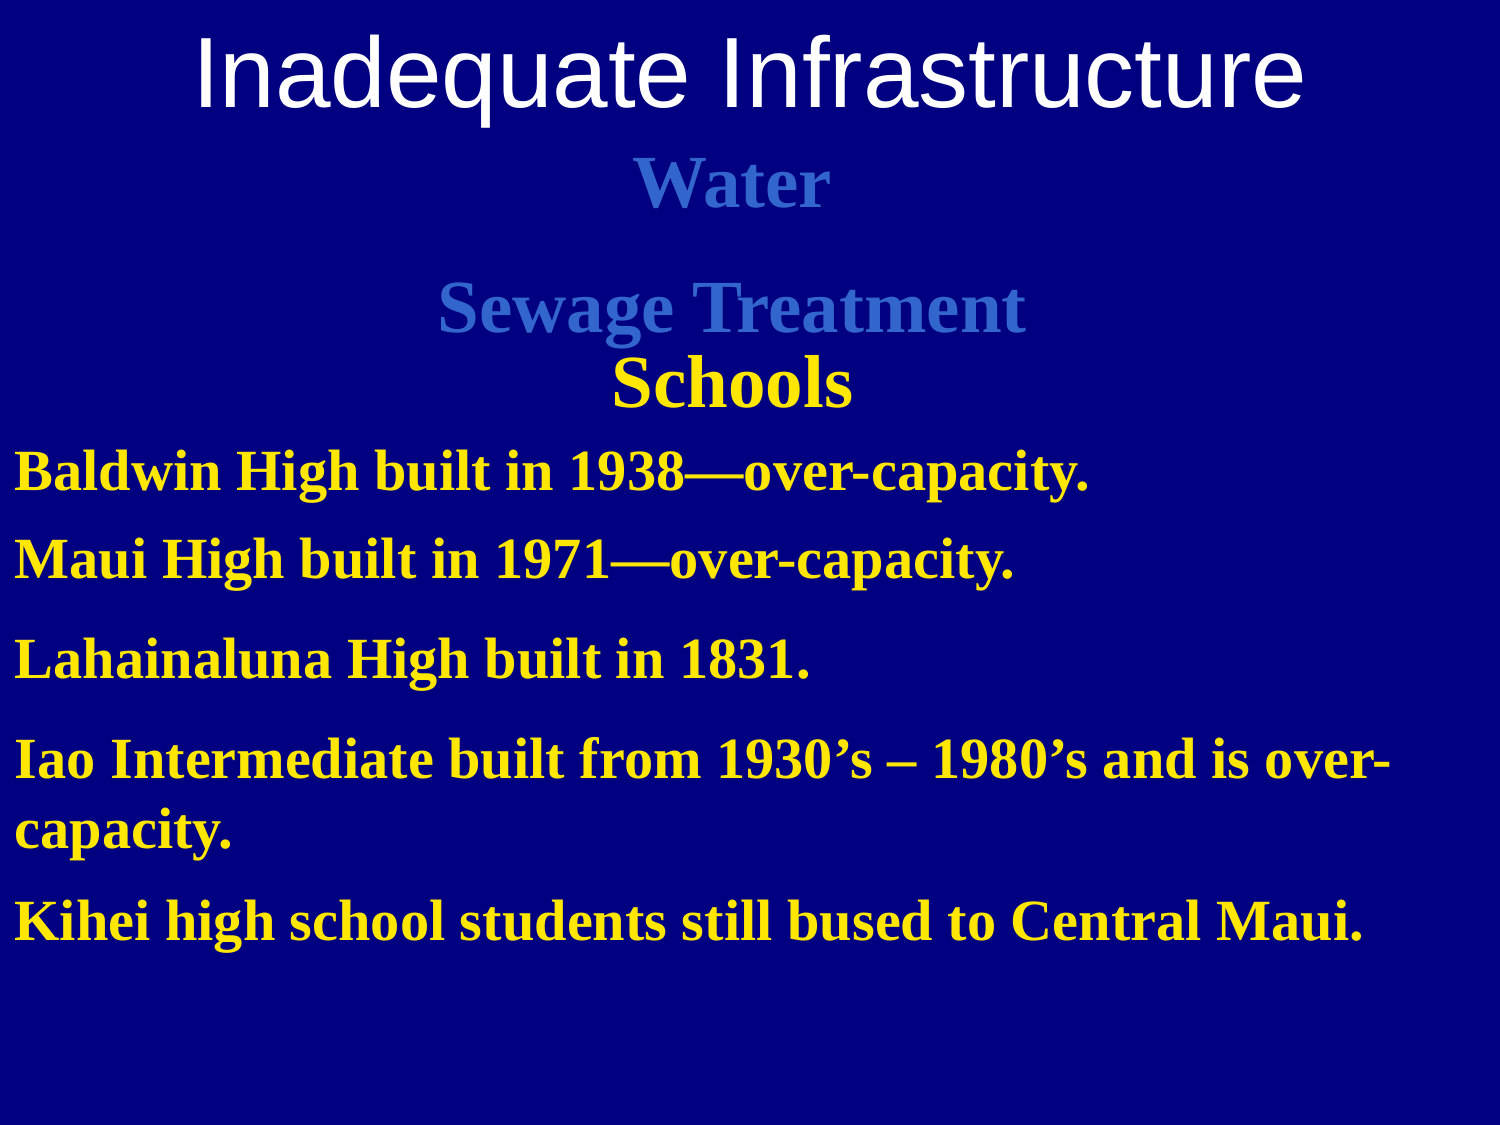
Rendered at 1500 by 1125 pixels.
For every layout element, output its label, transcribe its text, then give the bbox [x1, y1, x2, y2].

text_box Baldwin High built in 1938—over-capacity. [0, 425, 1500, 510]
text_box Water [124, 124, 1340, 230]
text_box Sewage Treatment [124, 249, 1340, 324]
text_box Iao Intermediate built from 1930’s – 1980’s and is over-capacity. [0, 712, 1500, 868]
text_box Kihei high school students still bused to Central Maui. [0, 875, 1500, 960]
text_box Lahainaluna High built in 1831. [0, 612, 1500, 698]
text_box Maui High built in 1971—over-capacity. [0, 512, 1500, 598]
text_box Inadequate Infrastructure [74, 0, 1425, 150]
text_box Schools [124, 324, 1340, 425]
